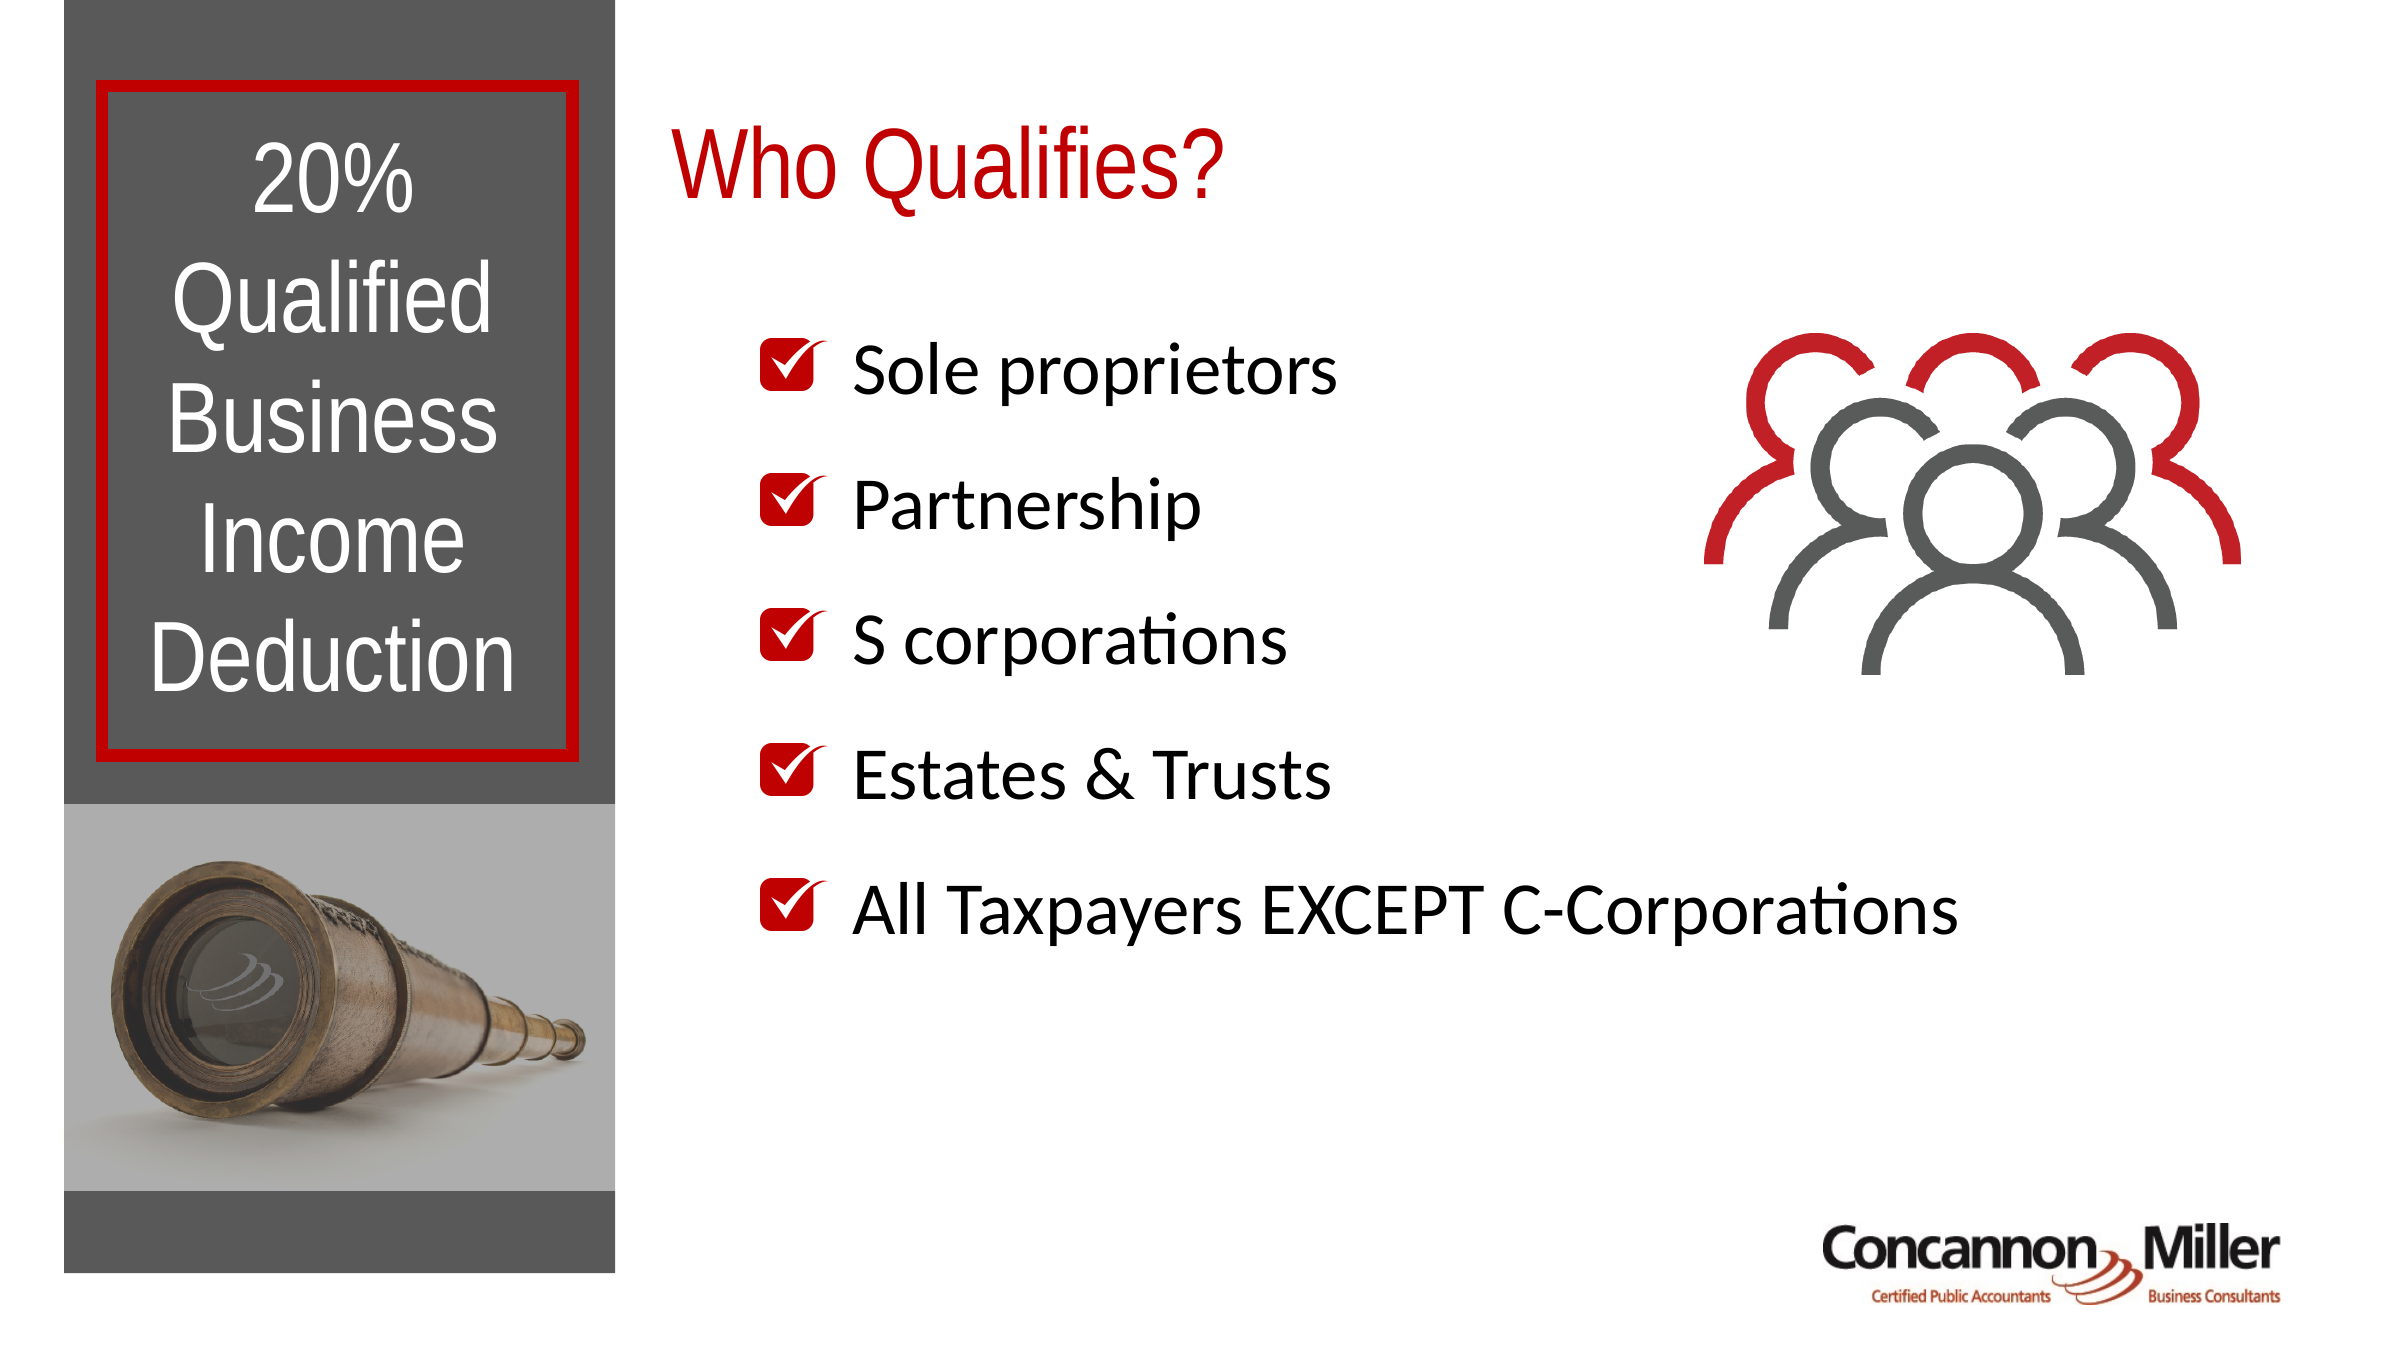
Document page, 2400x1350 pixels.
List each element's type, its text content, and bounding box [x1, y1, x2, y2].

picture [760, 608, 814, 661]
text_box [0, 0, 679, 1274]
text_box Who Qualifies? [679, 89, 2137, 231]
picture [760, 473, 814, 526]
picture [760, 338, 814, 391]
picture [1823, 1223, 2281, 1305]
picture [760, 743, 814, 796]
list Sole proprietors Partnership S corporations Estates & Trusts All Taxpayers EXCEPT C-Corporations [679, 310, 2299, 1134]
picture [760, 878, 814, 931]
picture [1704, 333, 2241, 675]
